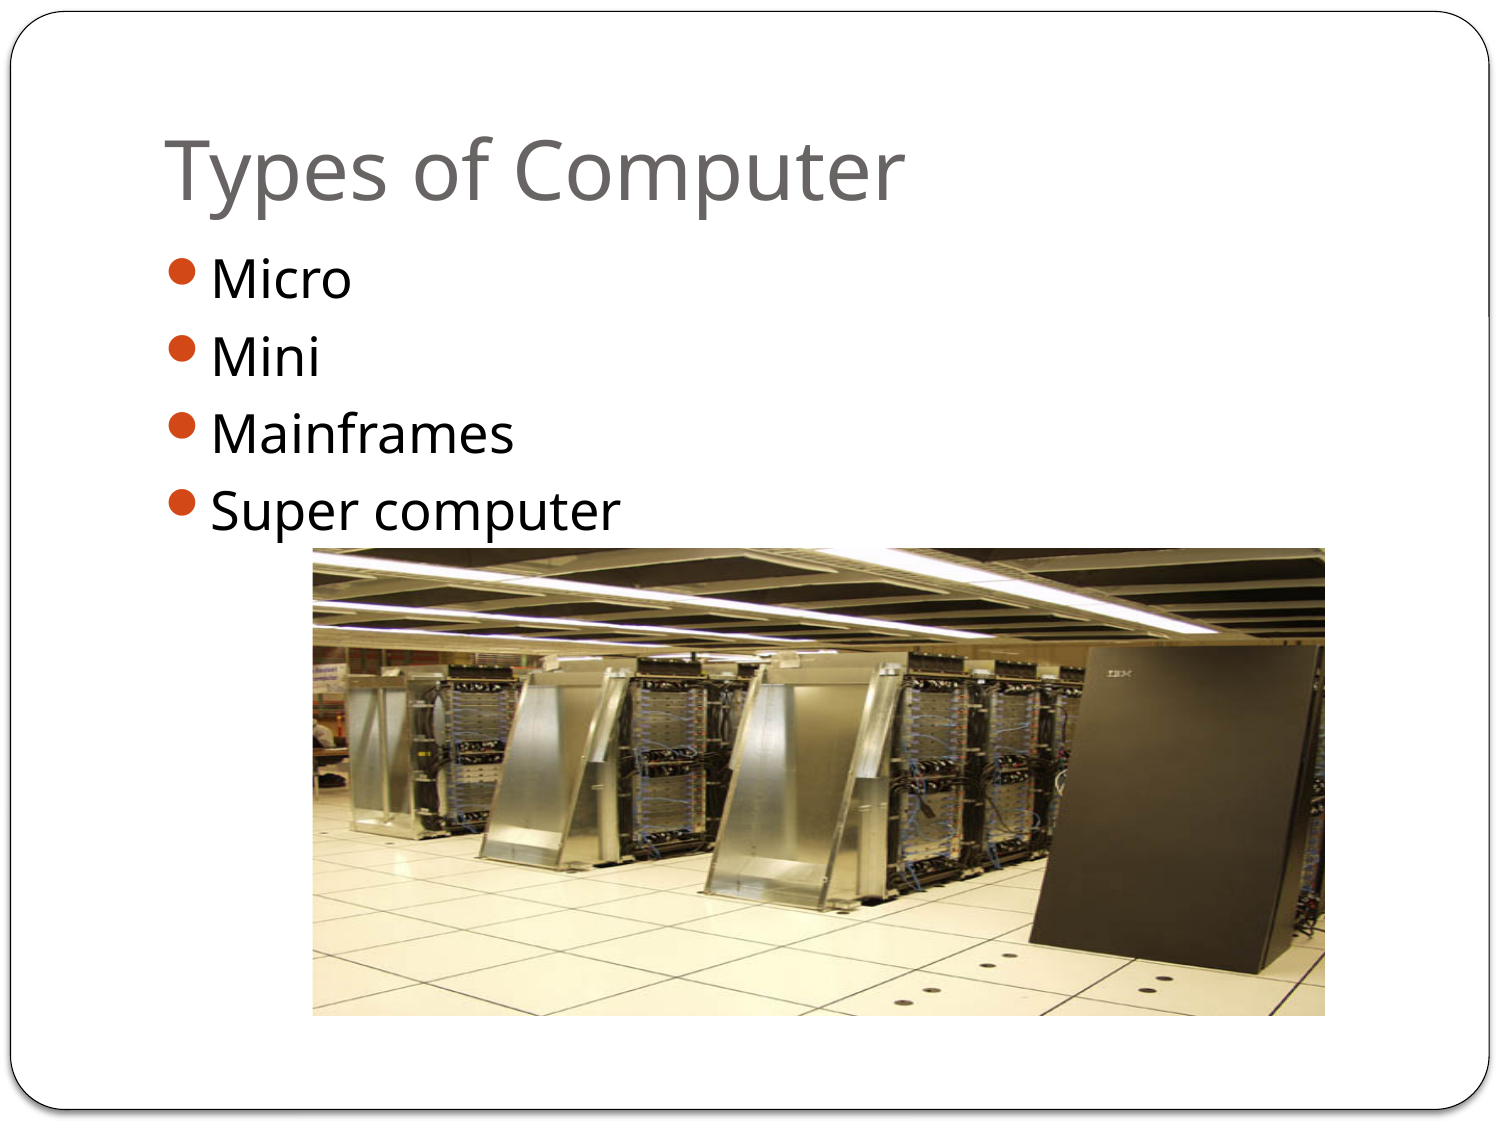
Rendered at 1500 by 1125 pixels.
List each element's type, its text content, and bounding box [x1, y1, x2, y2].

list Micro Mini Mainframes Super computer [150, 237, 1425, 988]
picture [312, 548, 1326, 1016]
title Types of Computer [150, 45, 1425, 233]
